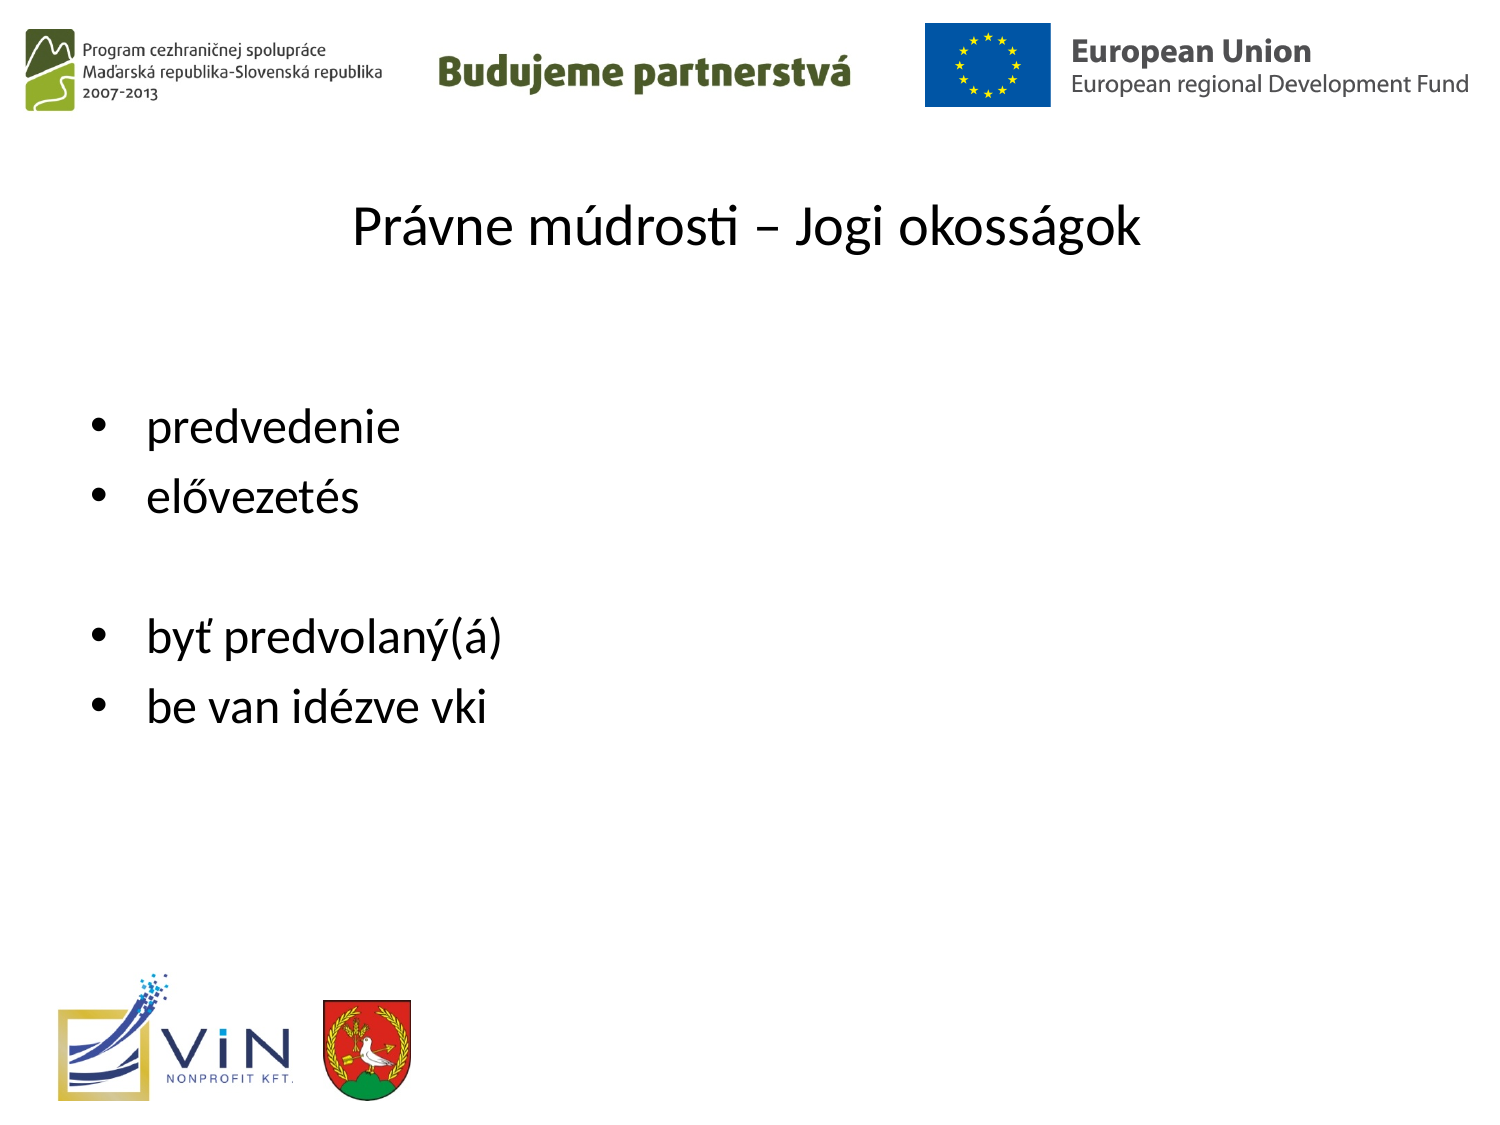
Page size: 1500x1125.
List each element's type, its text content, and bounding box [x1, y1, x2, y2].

picture [409, 36, 890, 108]
title Právne múdrosti – Jogi okosságok [70, 164, 1425, 282]
picture [34, 972, 294, 1102]
picture [23, 29, 399, 120]
list predvedenie elővezetés byť predvolaný(á) be van idézve vki [75, 316, 1425, 961]
picture [925, 23, 1468, 109]
picture [323, 1000, 411, 1102]
